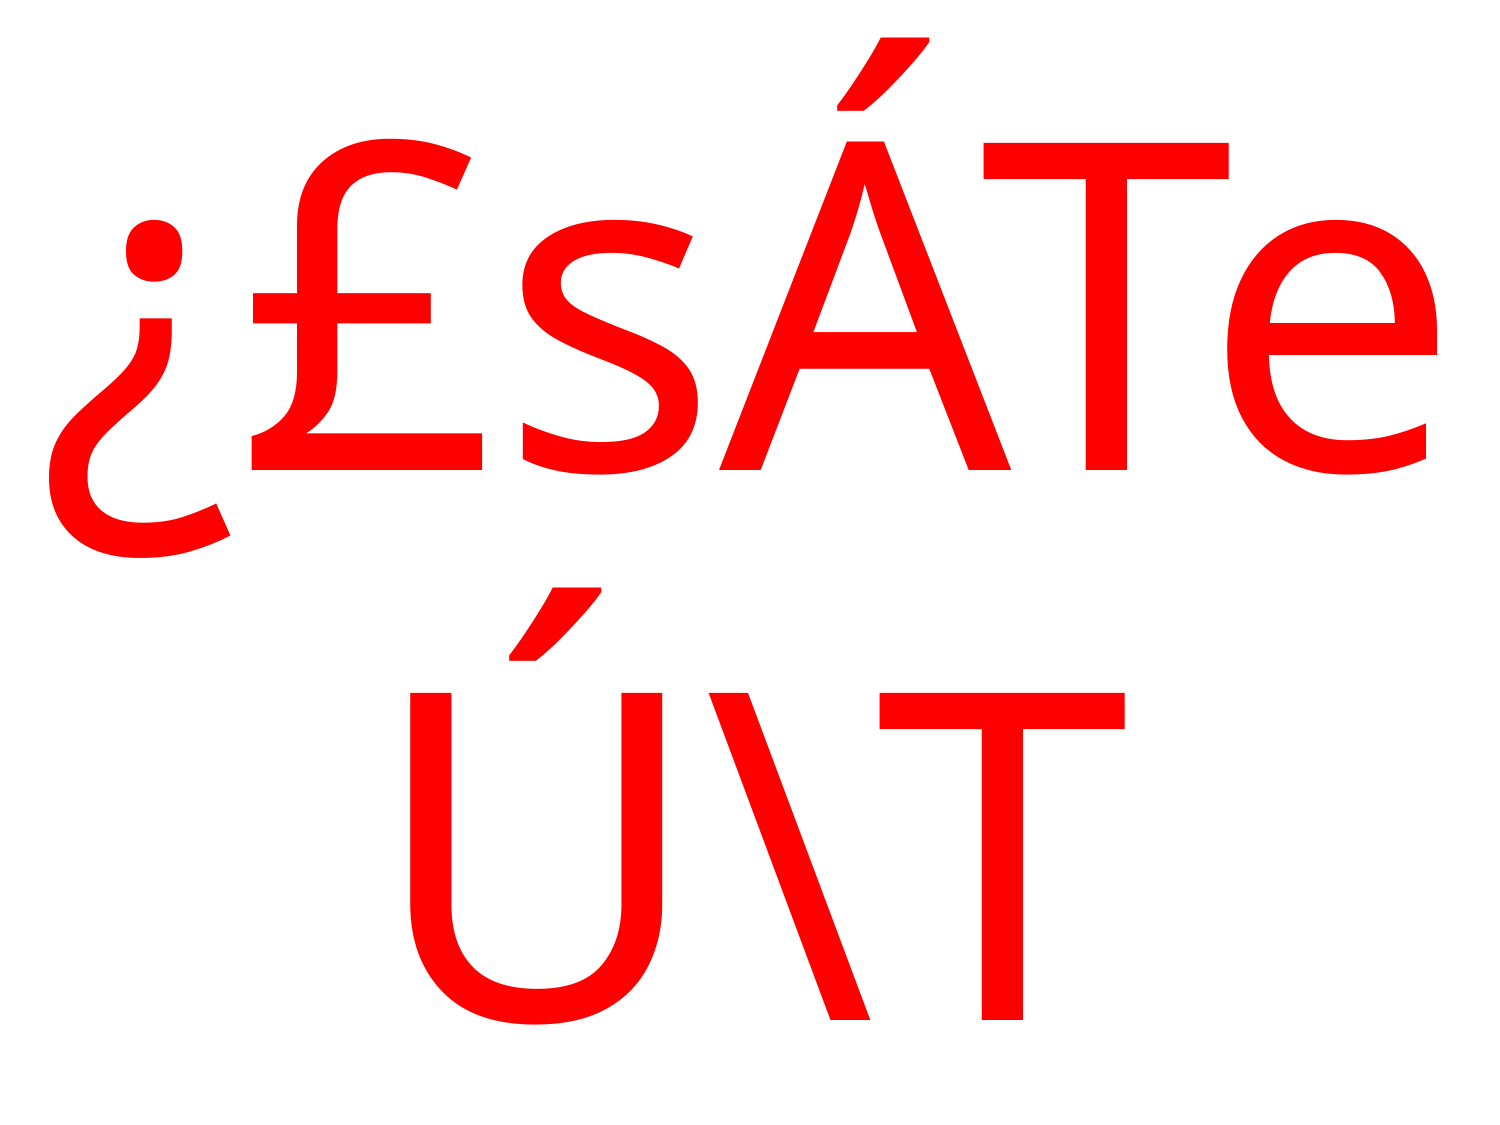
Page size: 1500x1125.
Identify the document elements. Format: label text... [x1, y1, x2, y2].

title ¿£sÁTeÚ\T [0, 0, 1500, 1125]
